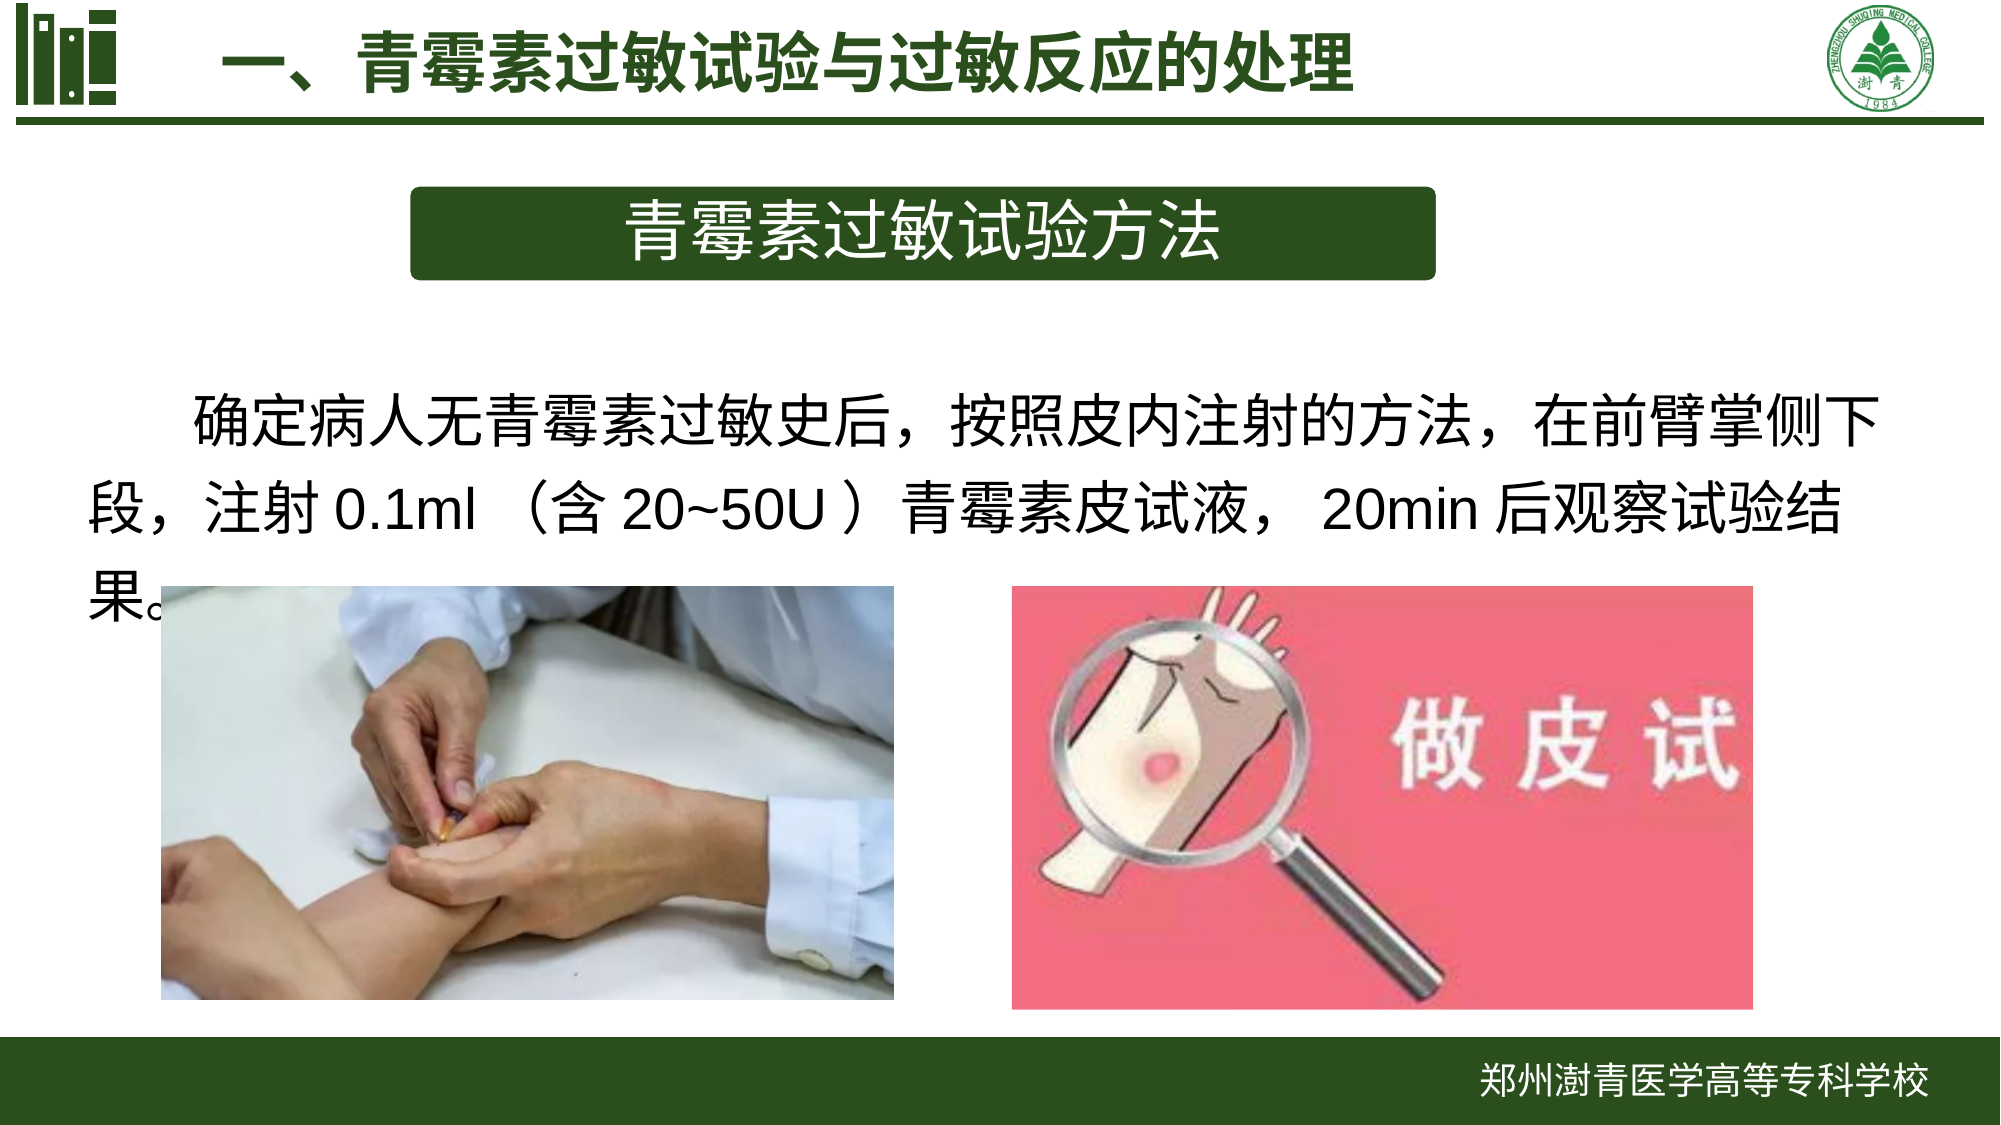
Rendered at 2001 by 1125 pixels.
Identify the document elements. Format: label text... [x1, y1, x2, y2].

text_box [409, 185, 1437, 282]
list 一、青霉素过敏试验与过敏反应的处理 [205, 13, 1520, 109]
picture [161, 586, 894, 1000]
picture [1011, 586, 1754, 1011]
picture [1827, 5, 1934, 112]
text_box 确定病人无青霉素过敏史后，按照皮内注射的方法，在前臂掌侧下段，注射0.1ml（含20~50U）青霉素皮试液，20min后观察试验结果。 [72, 358, 1928, 637]
text_box 郑州澍青医学高等专科学校 [1465, 1049, 1950, 1125]
